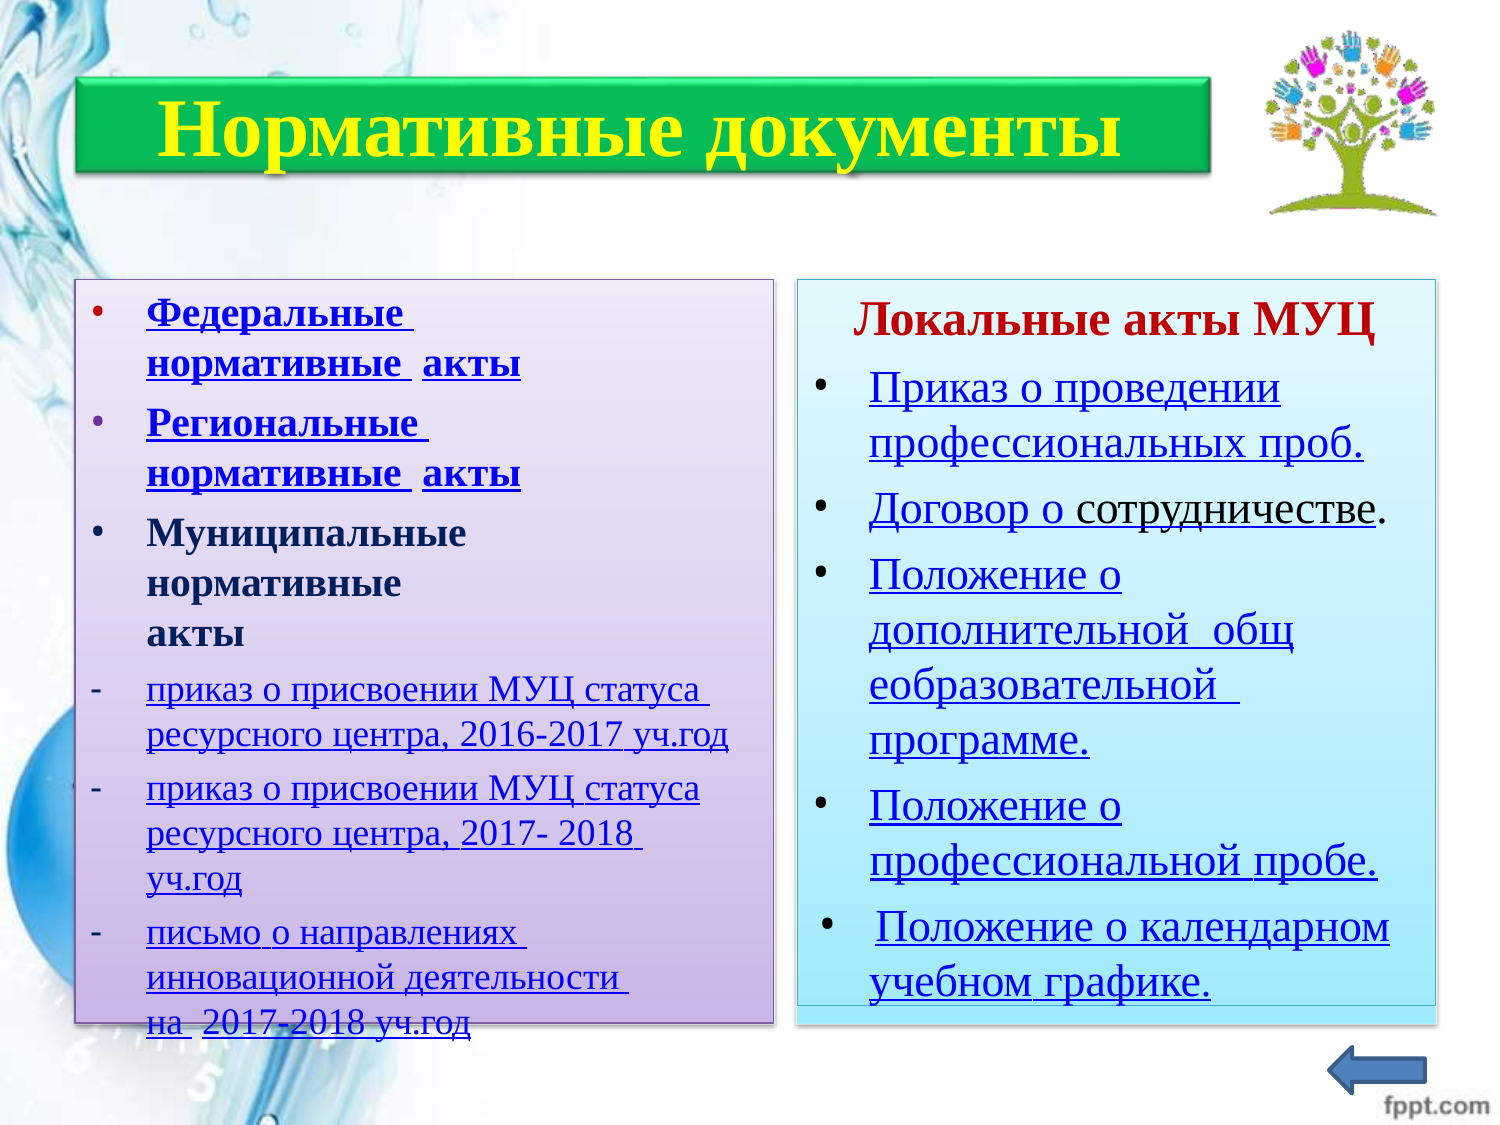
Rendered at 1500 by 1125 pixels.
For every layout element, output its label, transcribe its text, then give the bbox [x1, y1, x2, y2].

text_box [1326, 1044, 1428, 1096]
picture [0, 0, 1500, 1125]
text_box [778, 267, 1444, 1045]
title Нормативные документы [155, 71, 1132, 262]
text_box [59, 269, 782, 1035]
